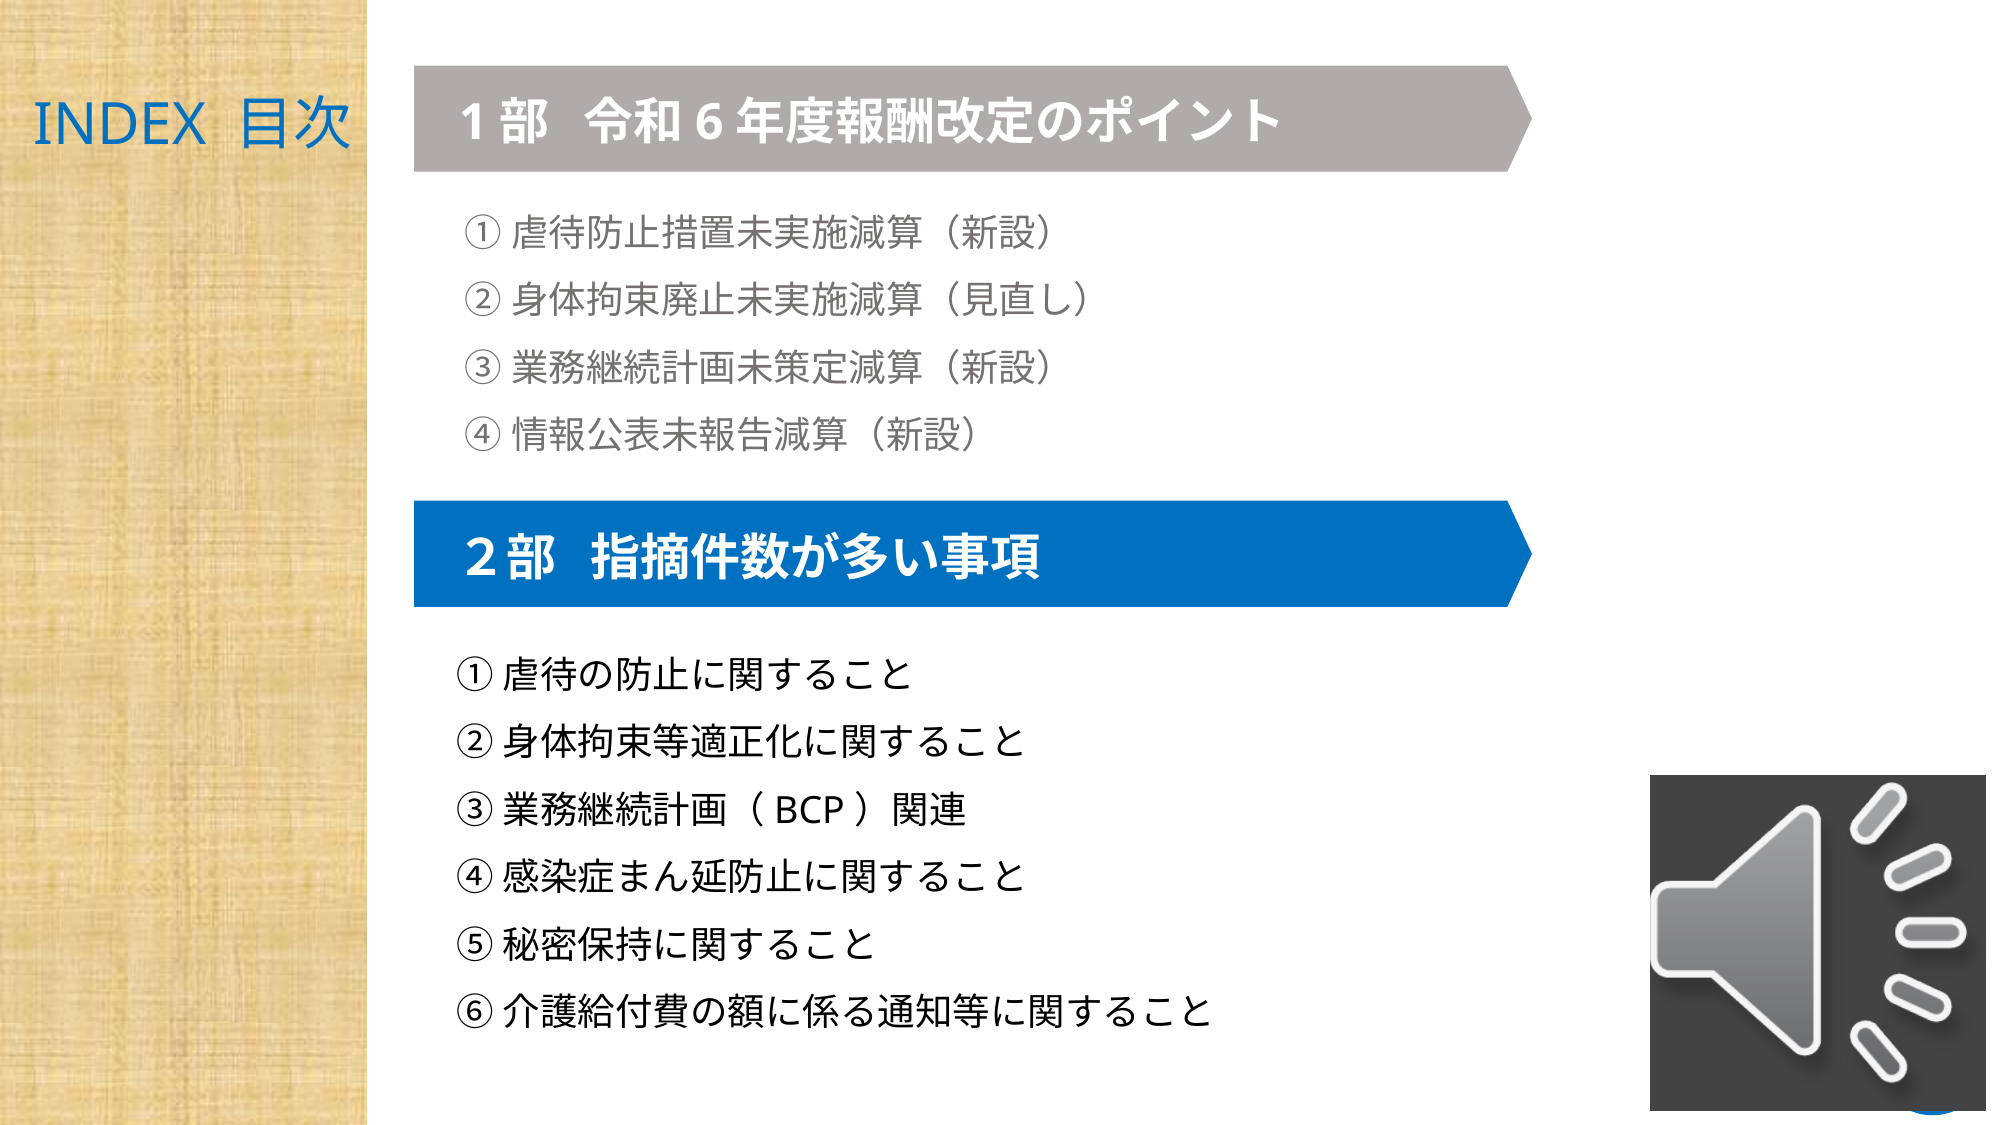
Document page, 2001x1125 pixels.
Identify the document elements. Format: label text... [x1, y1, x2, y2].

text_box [414, 65, 1532, 172]
text_box ①虐待の防止に関すること ②身体拘束等適正化に関すること ③業務継続計画（BCP）関連 ④感染症まん延防止に関すること ⑤秘密保持に関すること ⑥介護給付費の額に係る通知等に関すること [441, 620, 1684, 1086]
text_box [414, 500, 1532, 607]
picture [0, 0, 367, 1125]
picture [1648, 773, 1987, 1112]
text_box ①虐待防止措置未実施減算（新設） ②身体拘束廃止未実施減算（見直し） ③業務継続計画未策定減算（新設） ④情報公表未報告減算（新設） [449, 178, 1747, 711]
